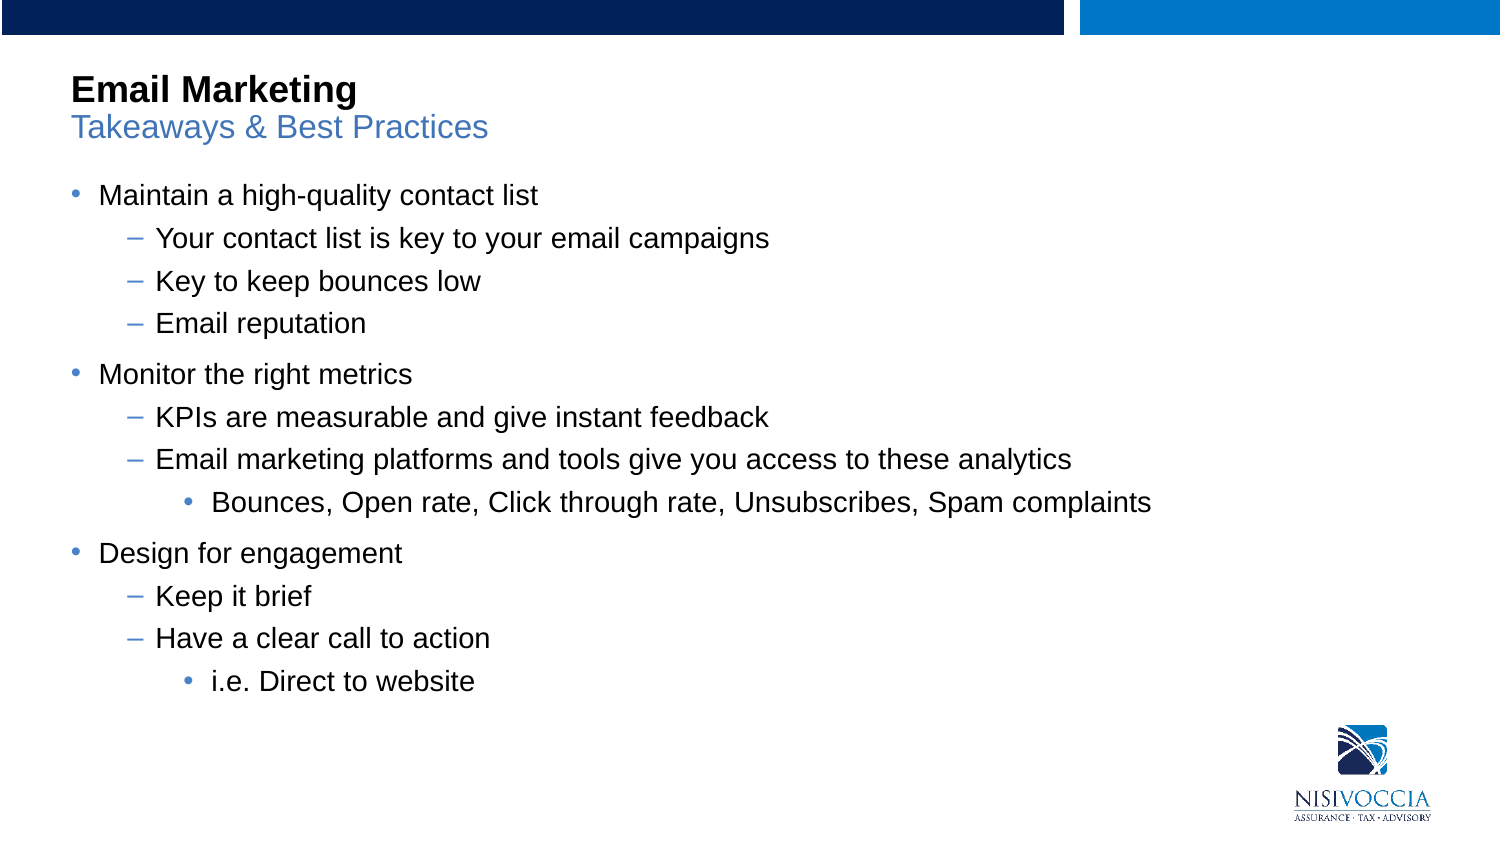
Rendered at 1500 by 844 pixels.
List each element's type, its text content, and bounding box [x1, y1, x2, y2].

title Email Marketing Takeaways & Best Practices [70, 69, 1431, 175]
picture [1294, 725, 1431, 821]
list Maintain a high-quality contact list Your contact list is key to your email campaigns Key to keep bounces low Email reputation Monitor the right metrics KPIs are measurable and give instant feedback Email marketing platforms and tools give you access to these analytics Bounces, Open rate, Click through rate, Unsubscribes, Spam complaints Design for engagement Keep it brief Have a clear call to action i.e. Direct to website [70, 168, 1226, 774]
